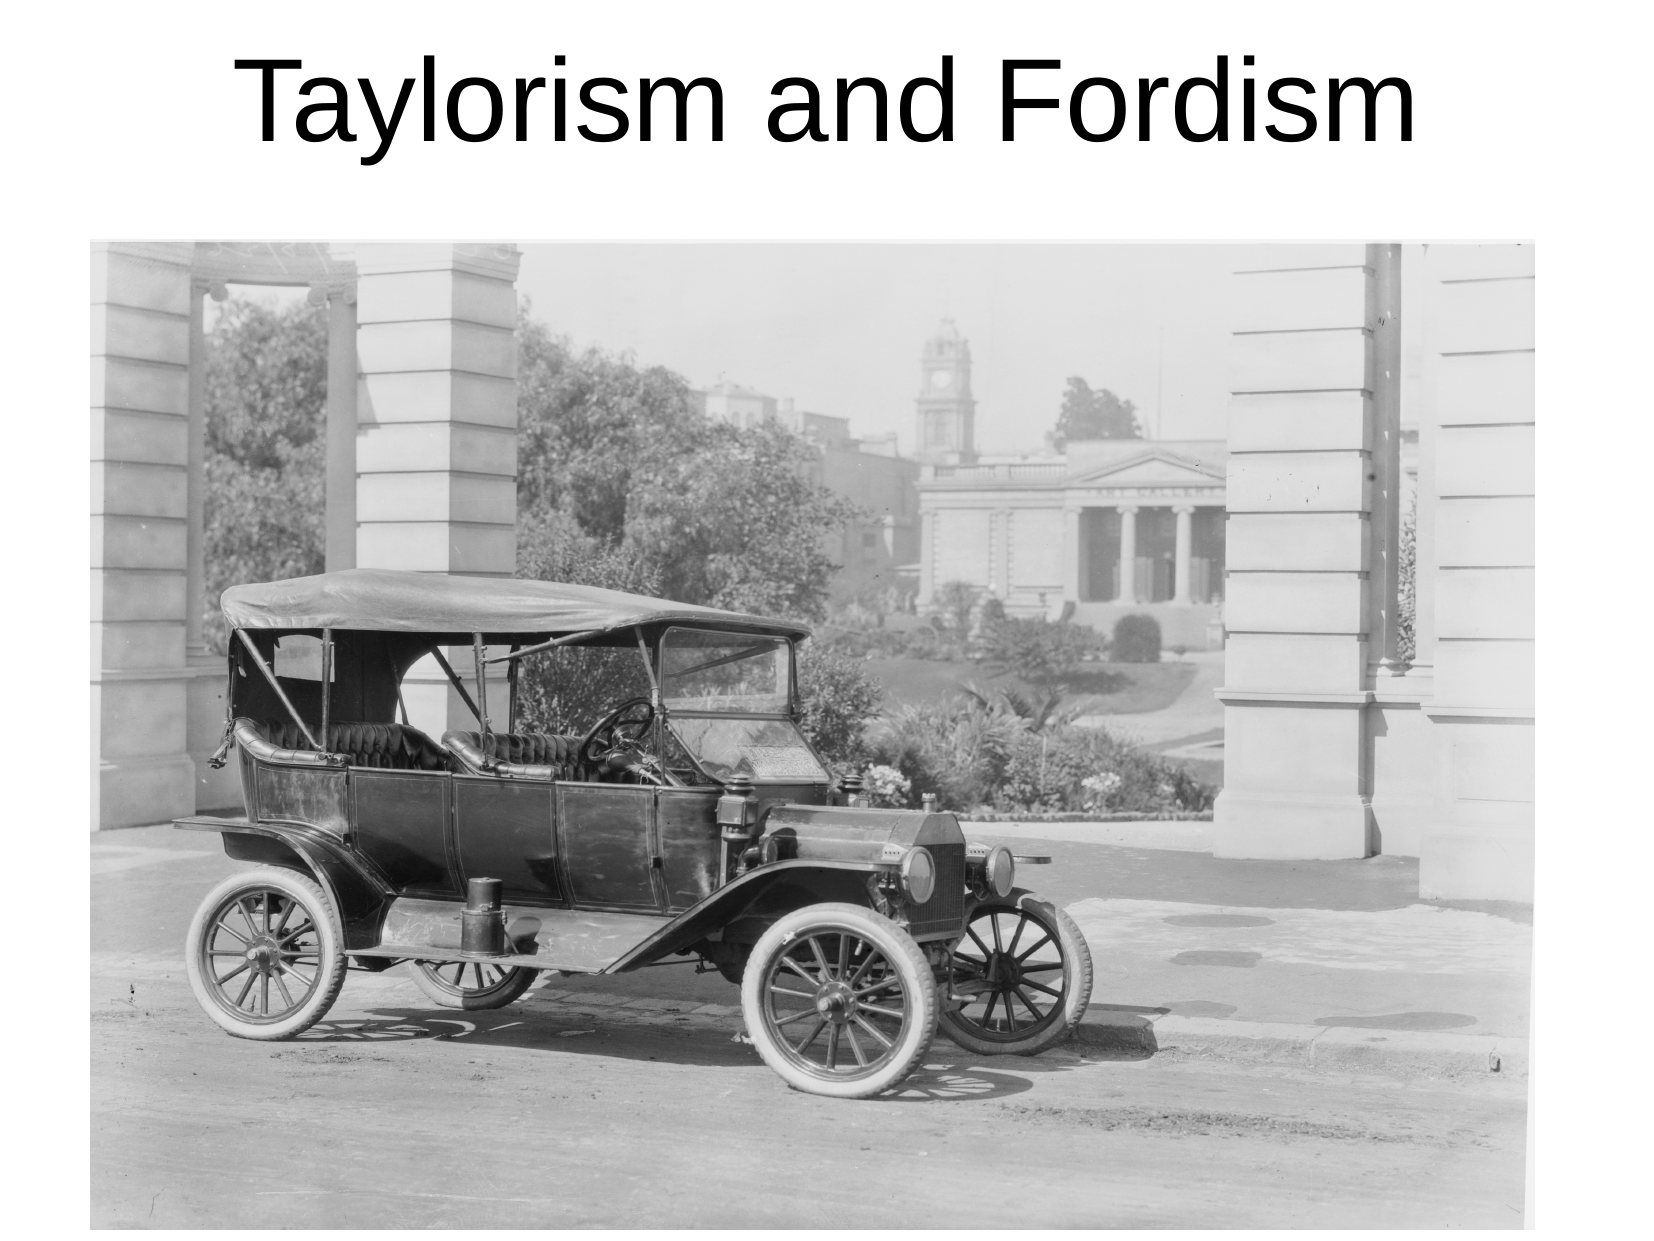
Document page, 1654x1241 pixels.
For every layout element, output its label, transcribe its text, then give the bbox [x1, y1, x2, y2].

picture [89, 239, 1535, 1230]
title Taylorism and Fordism [82, 0, 1571, 198]
